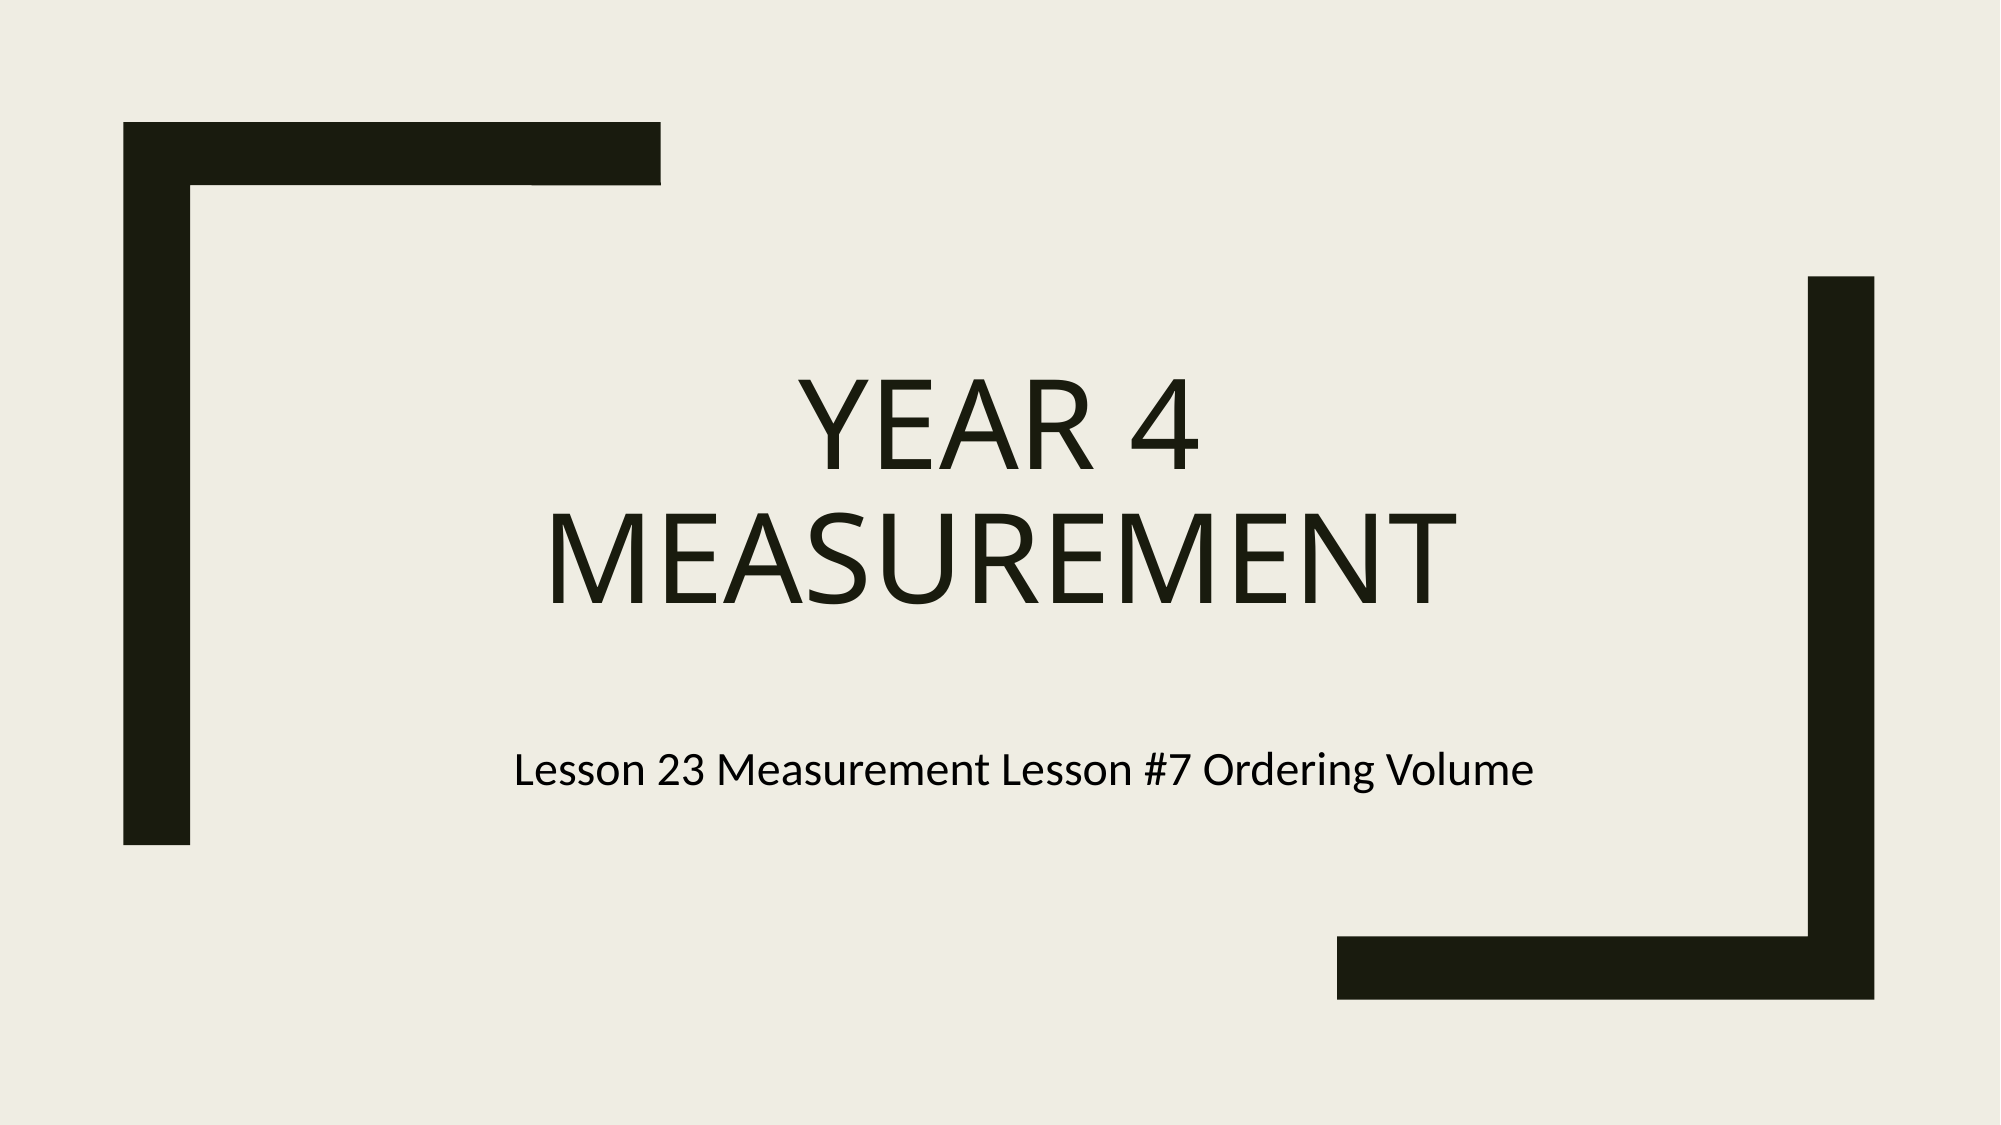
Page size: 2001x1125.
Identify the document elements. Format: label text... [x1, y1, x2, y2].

text_box Lesson 23 Measurement Lesson #7 Ordering Volume [464, 673, 1586, 853]
title Year 4 Measurement [314, 293, 1686, 638]
